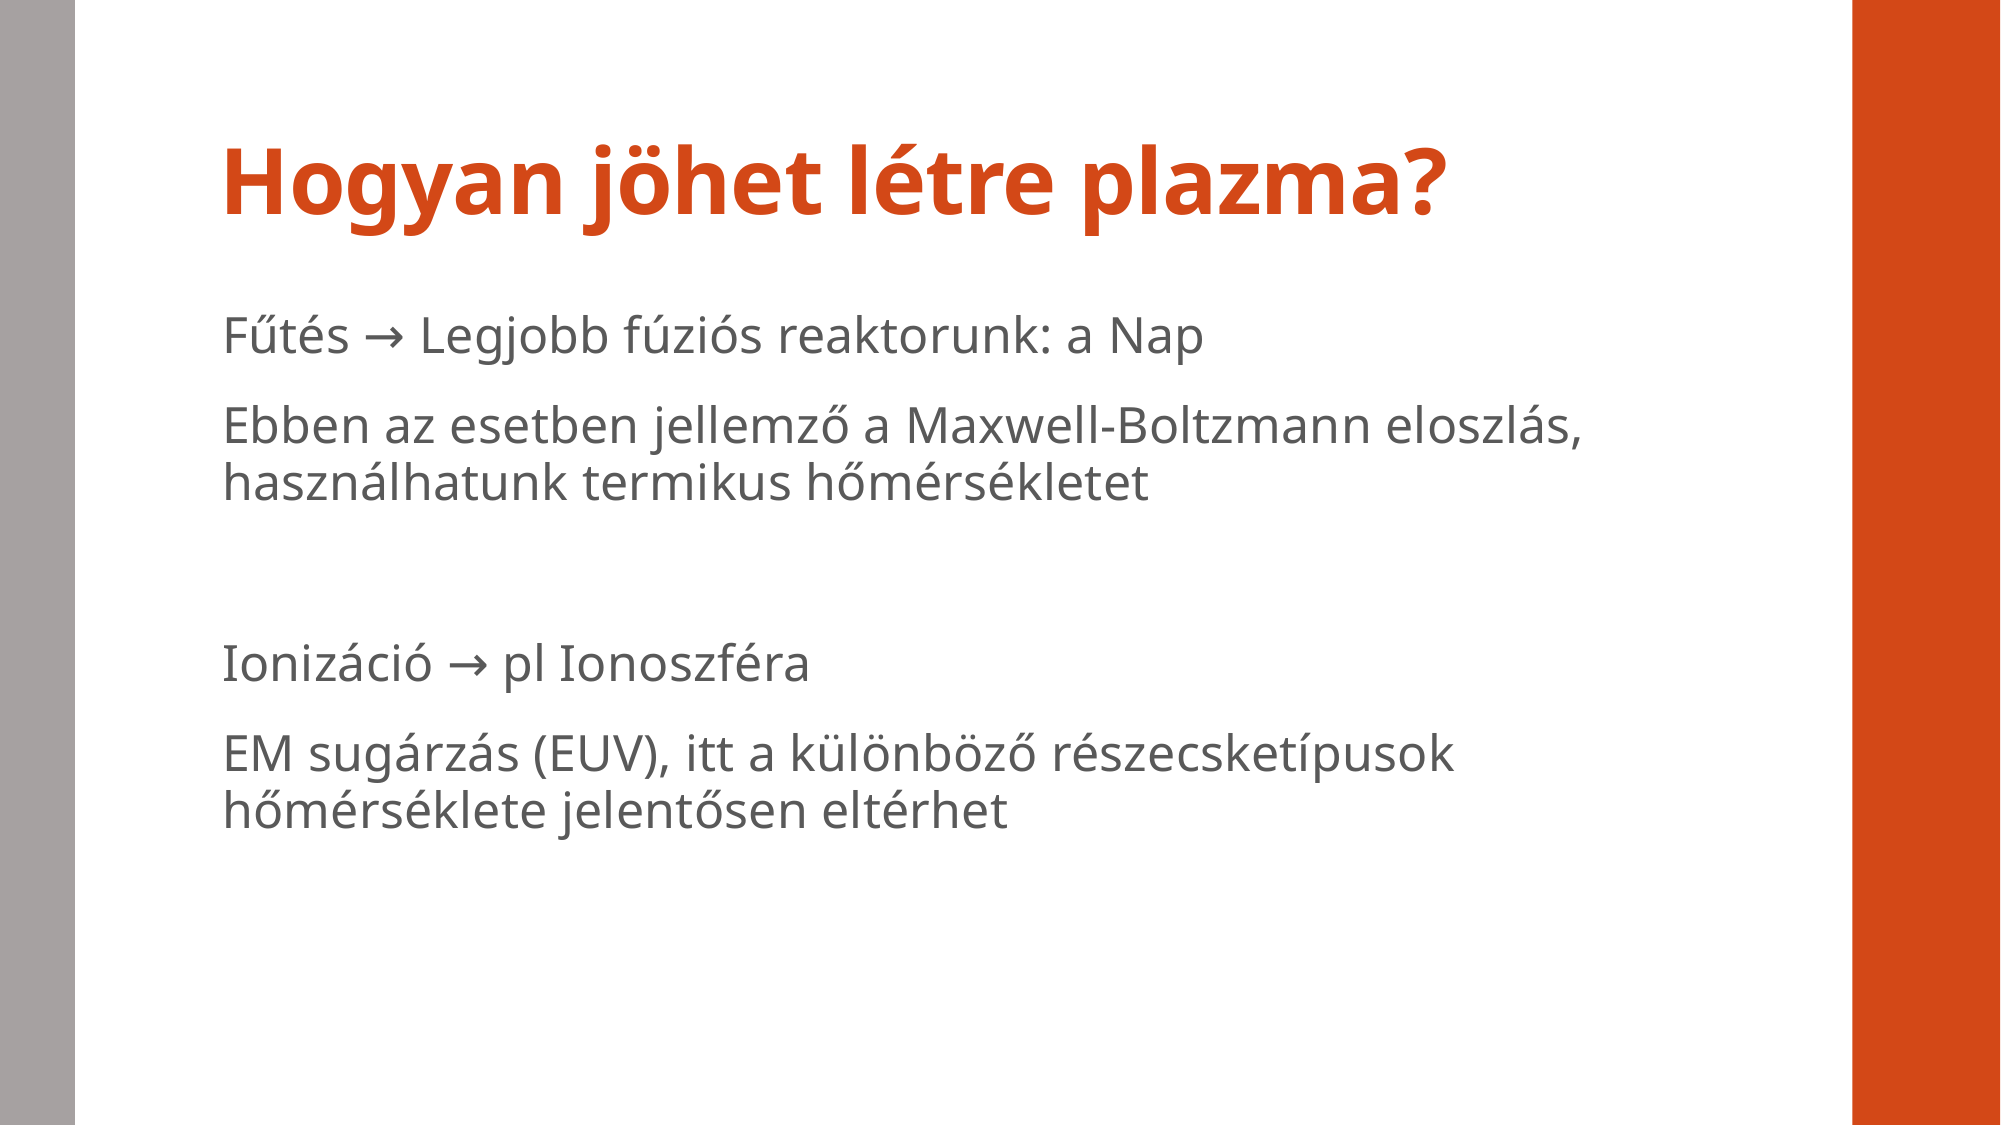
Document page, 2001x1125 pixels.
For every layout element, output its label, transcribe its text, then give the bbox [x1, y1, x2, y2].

list Fűtés → Legjobb fúziós reaktorunk: a Nap Ebben az esetben jellemző a Maxwell-Boltzmann eloszlás, használhatunk termikus hőmérsékletet Ionizáció → pl Ionoszféra EM sugárzás (EUV), itt a különböző részecsketípusok hőmérséklete jelentősen eltérhet [206, 299, 1717, 1014]
title Hogyan jöhet létre plazma? [204, 75, 1795, 242]
